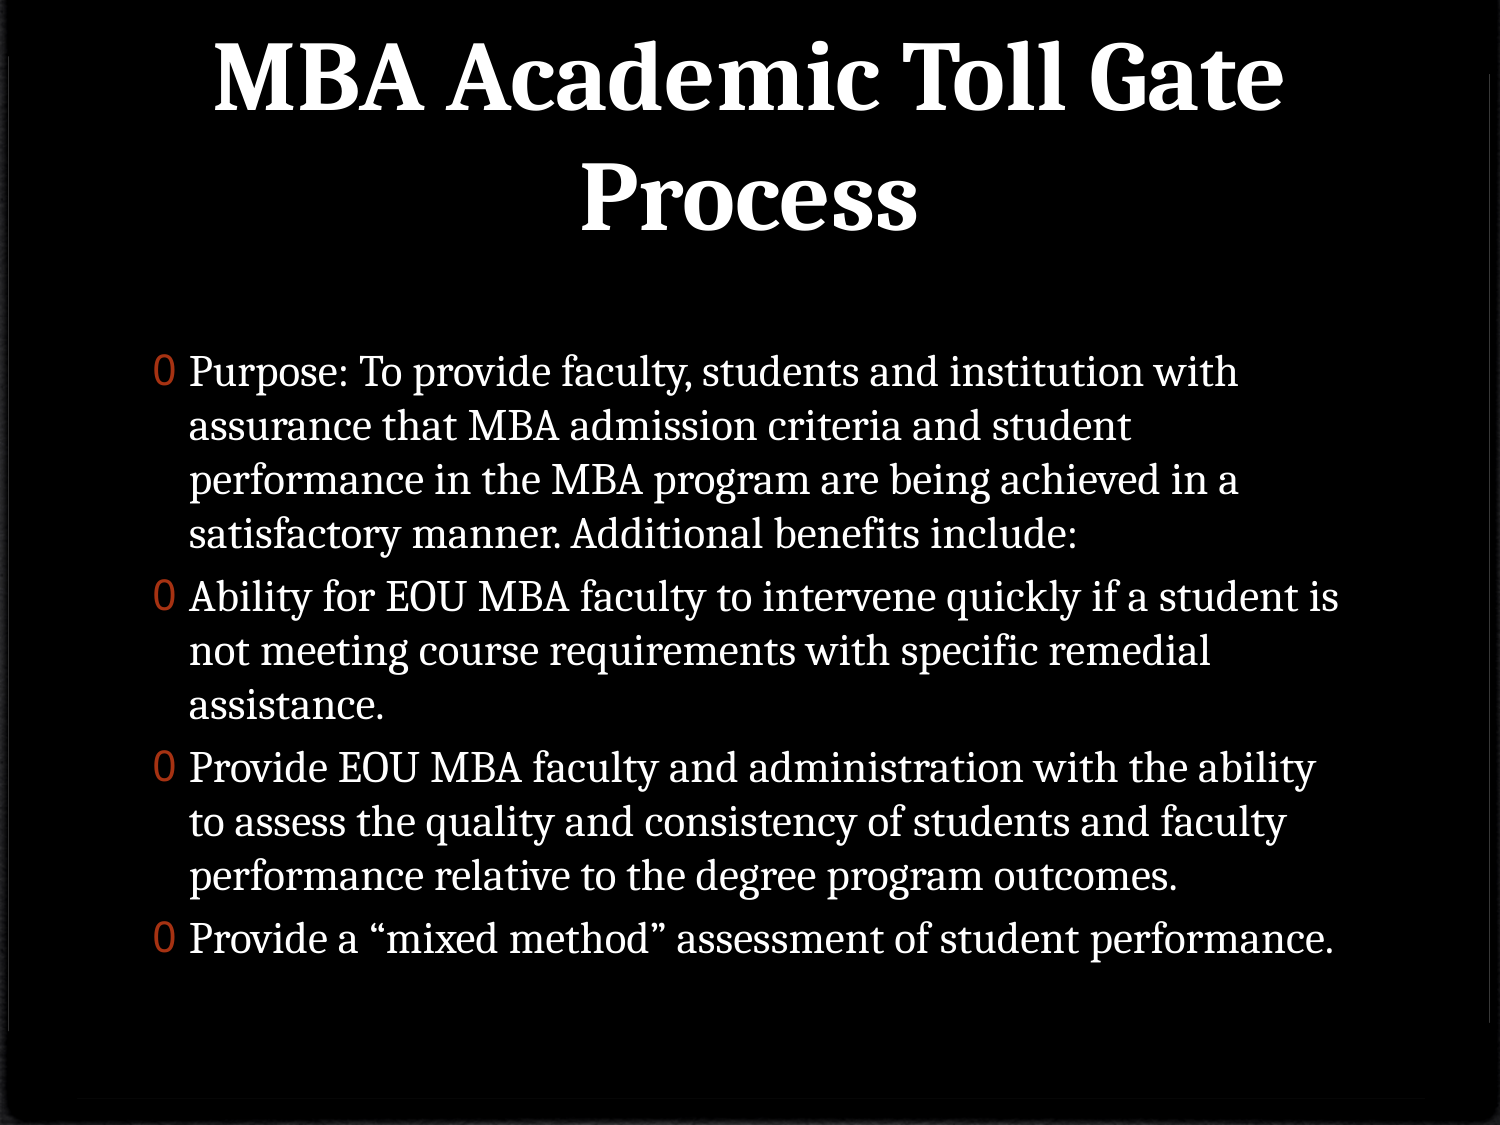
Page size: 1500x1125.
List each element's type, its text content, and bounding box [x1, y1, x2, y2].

title MBA Academic Toll Gate Process [90, 71, 1410, 309]
picture [0, 0, 1500, 1125]
list Purpose: To provide faculty, students and institution with assurance that MBA admission criteria and student performance in the MBA program are being achieved in a satisfactory manner. Additional benefits include: Ability for EOU MBA faculty to intervene quickly if a student is not meeting course requirements with specific remedial assistance. Provide EOU MBA faculty and administration with the ability to assess the quality and consistency of students and faculty performance relative to the degree program outcomes. Provide a “mixed method” assessment of student performance. [137, 334, 1363, 983]
